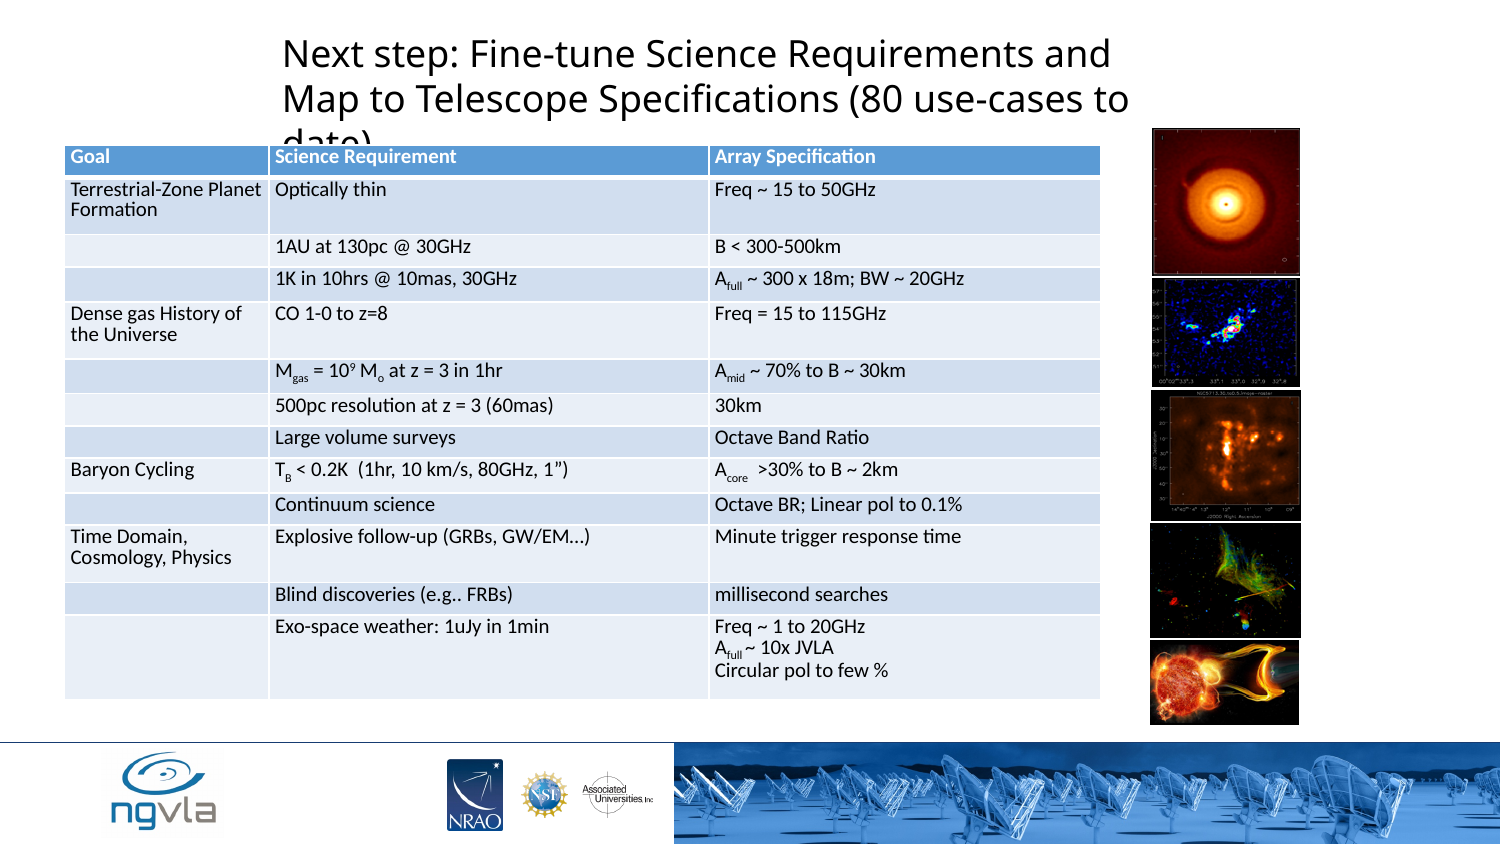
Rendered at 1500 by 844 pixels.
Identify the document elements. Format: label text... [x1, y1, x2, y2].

table_cell Continuum science [270, 494, 708, 524]
table_cell [65, 427, 268, 457]
table_header Science Requirement [270, 146, 708, 175]
table_cell B < 300-500km [710, 235, 1100, 266]
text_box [1150, 128, 1301, 725]
table_cell Time Domain, Cosmology, Physics [65, 526, 268, 582]
table_cell TB < 0.2K (1hr, 10 km/s, 80GHz, 1”) [270, 459, 708, 492]
table_cell Blind discoveries (e.g.. FRBs) [270, 583, 708, 614]
table_cell [65, 494, 268, 524]
table_cell Baryon Cycling [65, 459, 268, 492]
picture [674, 743, 1500, 844]
table_cell Dense gas History of the Universe [65, 303, 268, 358]
table_cell 1K in 10hrs @ 10mas, 30GHz [270, 268, 708, 301]
table_cell Amid ~ 70% to B ~ 30km [710, 360, 1100, 393]
table_cell [65, 616, 268, 699]
table_cell Explosive follow-up (GRBs, GW/EM…) [270, 526, 708, 582]
table_cell Octave BR; Linear pol to 0.1% [710, 494, 1100, 524]
table_cell [65, 583, 268, 614]
picture [521, 771, 568, 818]
table_cell CO 1-0 to z=8 [270, 303, 708, 358]
table_cell Freq ~ 15 to 50GHz [710, 180, 1100, 234]
table_header Goal [65, 146, 268, 175]
table_cell 500pc resolution at z = 3 (60mas) [270, 394, 708, 425]
table_cell [65, 235, 268, 266]
table_cell [65, 394, 268, 425]
table_cell [65, 268, 268, 301]
table_cell Freq ~ 1 to 20GHz Afull ~ 10x JVLA Circular pol to few % [710, 616, 1100, 699]
table_cell Terrestrial-Zone Planet Formation [65, 180, 268, 234]
table_cell Large volume surveys [270, 427, 708, 457]
text_box Next step: Fine-tune Science Requirements and Map to Telescope Specifications (80 use-cases to date) [267, 22, 1168, 173]
table_cell 1AU at 130pc @ 30GHz [270, 235, 708, 266]
table_cell Afull ~ 300 x 18m; BW ~ 20GHz [710, 268, 1100, 301]
table_cell Mgas = 109 Mo at z = 3 in 1hr [270, 360, 708, 393]
picture [101, 748, 224, 838]
table_cell Minute trigger response time [710, 526, 1100, 582]
table_header Array Specification [710, 146, 1100, 175]
table_cell Optically thin [270, 180, 708, 234]
picture [447, 759, 503, 831]
table_cell Freq = 15 to 115GHz [710, 303, 1100, 358]
table_cell 30km [710, 394, 1100, 425]
table_cell Exo-space weather: 1uJy in 1min [270, 616, 708, 699]
table_cell [65, 360, 268, 393]
table_cell Acore >30% to B ~ 2km [710, 459, 1100, 492]
table_cell Octave Band Ratio [710, 427, 1100, 457]
table_cell millisecond searches [710, 583, 1100, 614]
